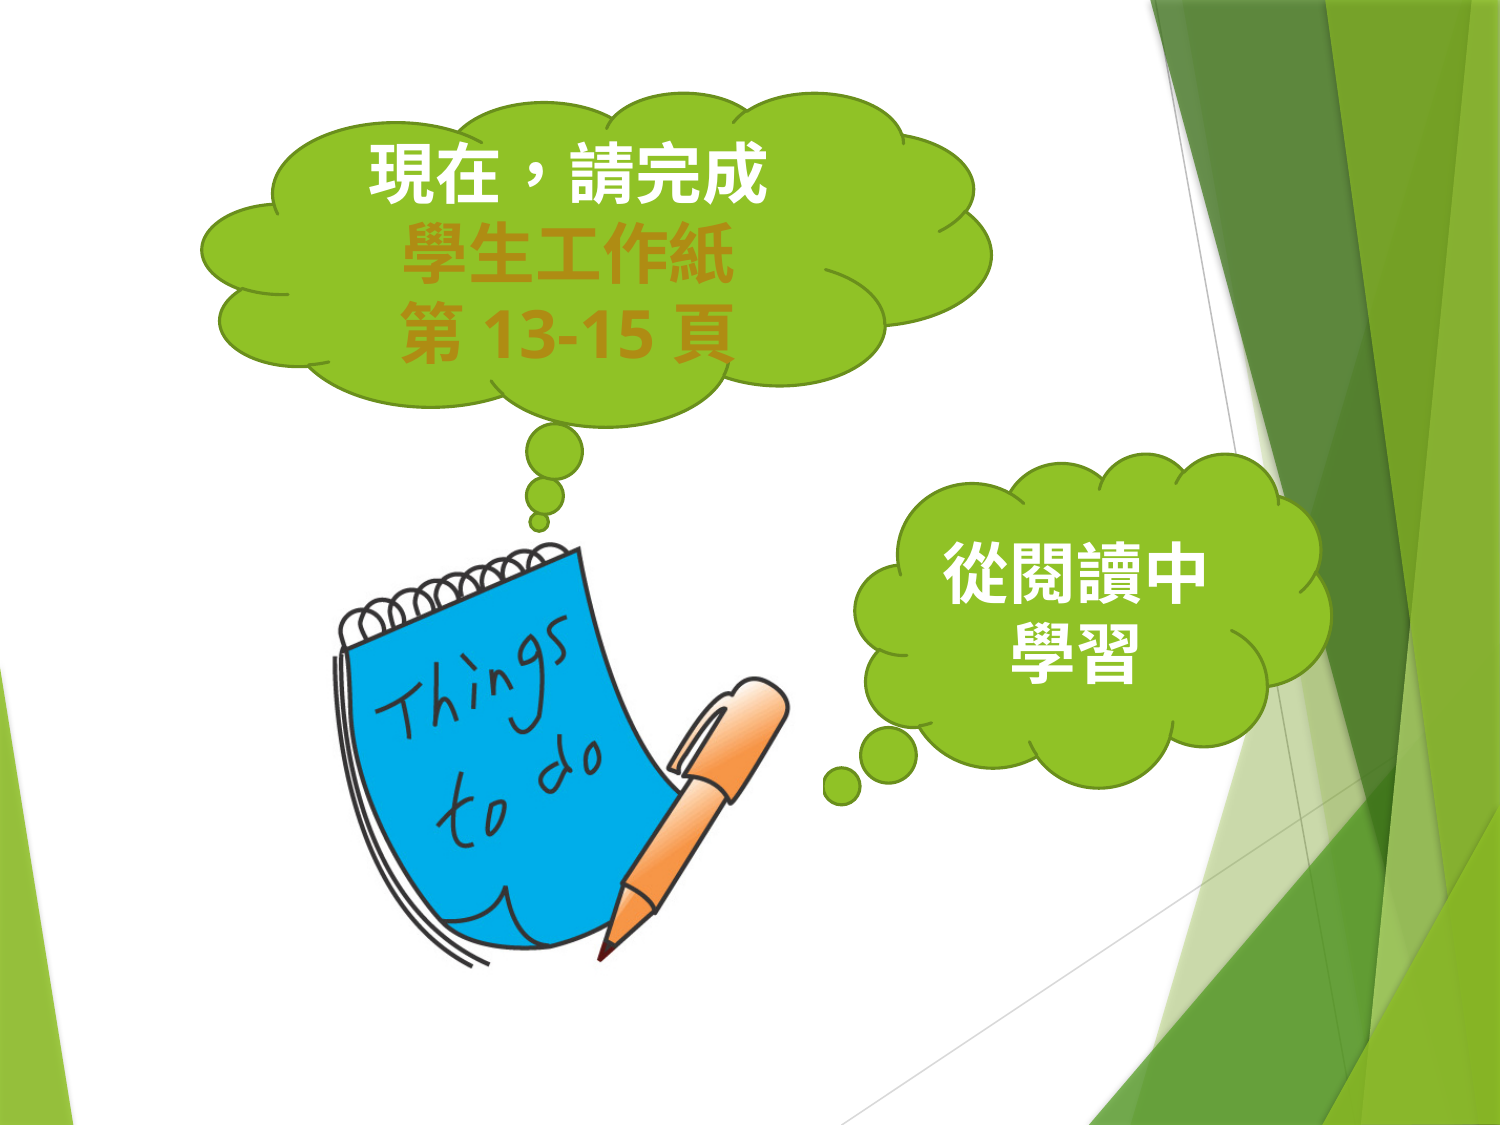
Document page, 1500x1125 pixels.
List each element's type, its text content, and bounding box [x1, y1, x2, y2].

picture [300, 540, 823, 1001]
text_box 從閱讀中學習 [853, 452, 1334, 790]
text_box 現在，請完成 學生工作紙 第13-15頁 [200, 91, 994, 533]
text_box 從閱讀中學習 [827, 766, 862, 807]
